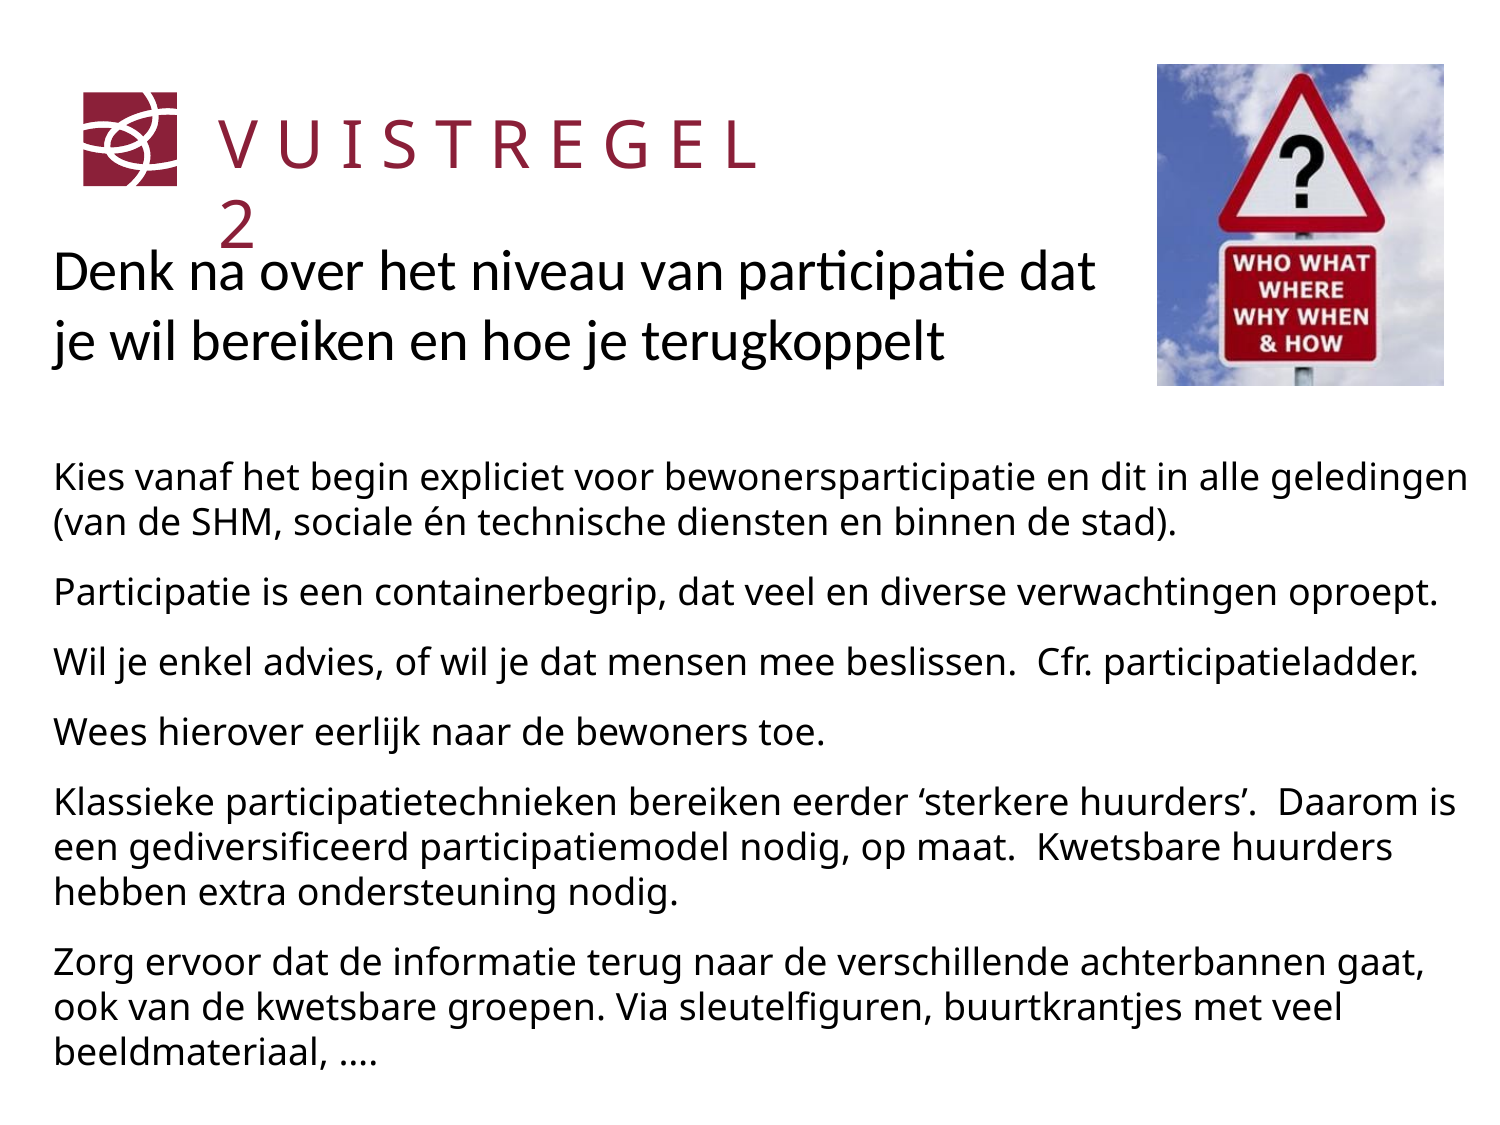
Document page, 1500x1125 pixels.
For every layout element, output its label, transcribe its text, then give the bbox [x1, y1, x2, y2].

title V U I S T R E G E L 2 [218, 101, 809, 209]
list Denk na over het niveau van participatie dat je wil bereiken en hoe je terugkoppelt [53, 231, 1128, 385]
picture [1157, 64, 1444, 386]
list Kies vanaf het begin expliciet voor bewonersparticipatie en dit in alle geledingen (van de SHM, sociale én technische diensten en binnen de stad). Participatie is een containerbegrip, dat veel en diverse verwachtingen oproept. Wil je enkel advies, of wil je dat mensen mee beslissen. Cfr. participatieladder. Wees hierover eerlijk naar de bewoners toe. Klassieke participatietechnieken bereiken eerder ‘sterkere huurders’. Daarom is een gediversificeerd participatiemodel nodig, op maat. Kwetsbare huurders hebben extra ondersteuning nodig. Zorg ervoor dat de informatie terug naar de verschillende achterbannen gaat, ook van de kwetsbare groepen. Via sleutelfiguren, buurtkrantjes met veel beeldmateriaal, …. [53, 385, 1495, 1071]
